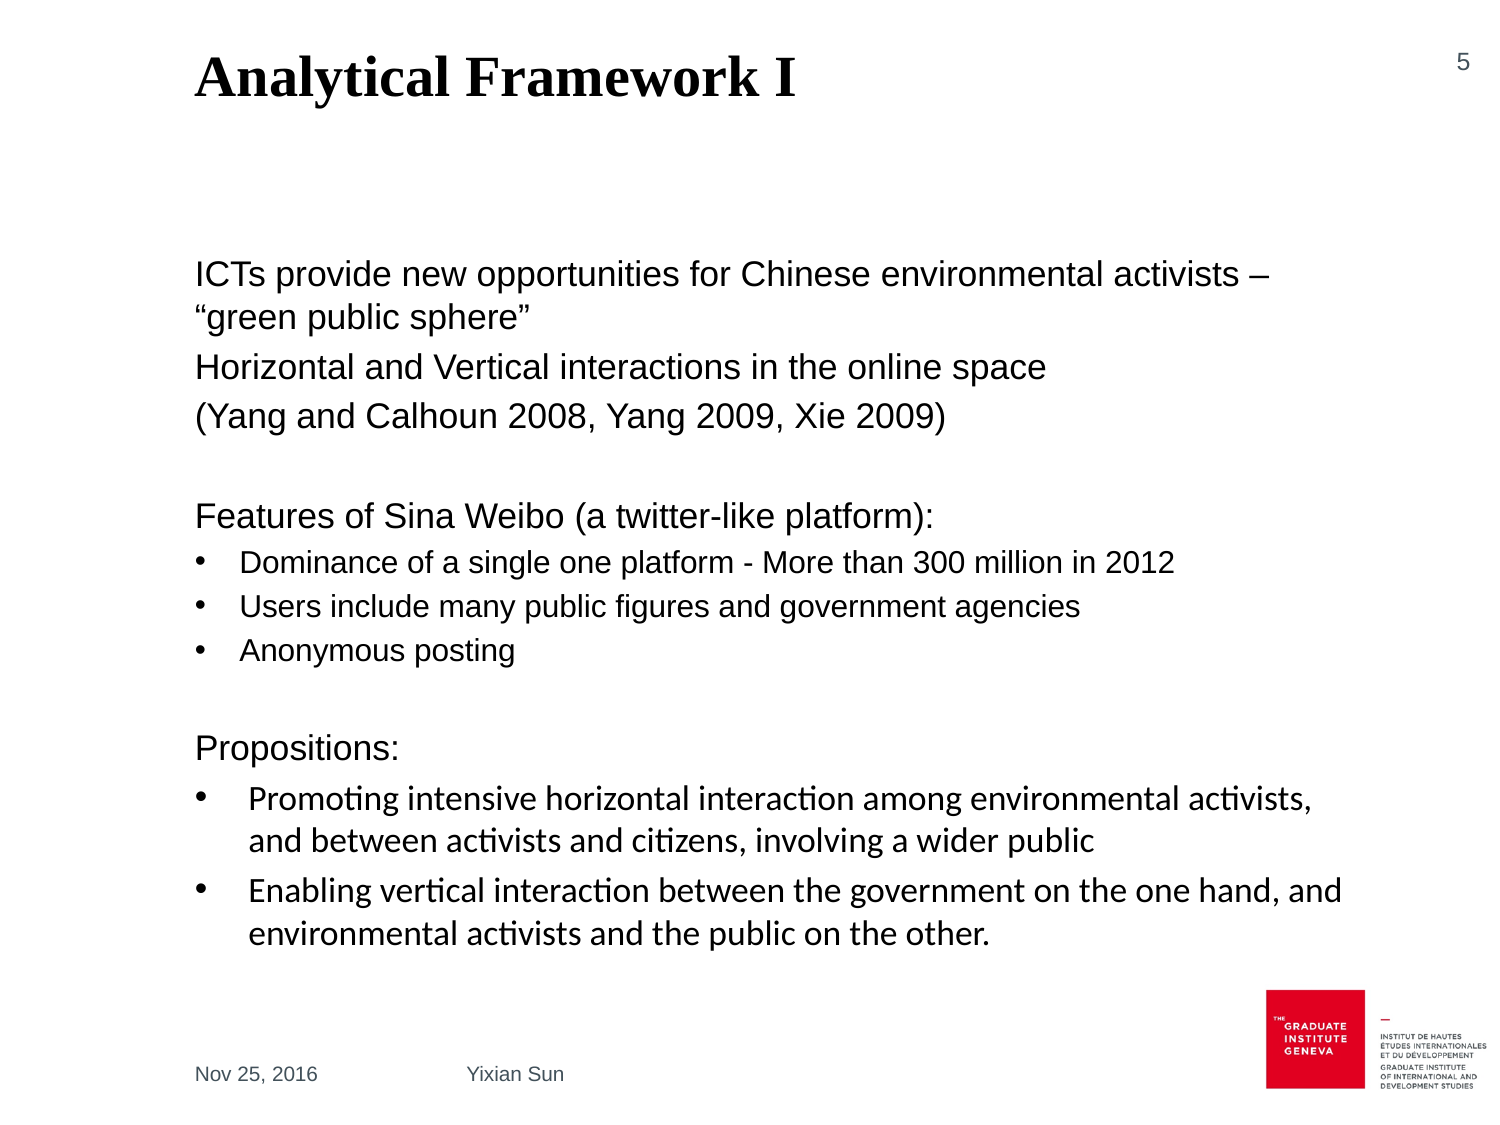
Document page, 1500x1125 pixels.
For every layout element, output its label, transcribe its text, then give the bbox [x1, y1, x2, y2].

footer Yixian Sun [466, 1042, 1117, 1103]
title Analytical Framework I [194, 30, 1388, 112]
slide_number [194, 1042, 466, 1103]
picture [1257, 984, 1495, 1094]
slide_number 5 [1425, 30, 1500, 91]
list ICTs provide new opportunities for Chinese environmental activists – “green public sphere” Horizontal and Vertical interactions in the online space (Yang and Calhoun 2008, Yang 2009, Xie 2009) Features of Sina Weibo (a twitter-like platform): Dominance of a single one platform - More than 300 million in 2012 Users include many public figures and government agencies Anonymous posting Propositions: Promoting intensive horizontal interaction among environmental activists, and between activists and citizens, involving a wider public Enabling vertical interaction between the government on the one hand, and environmental activists and the public on the other. [194, 243, 1390, 965]
